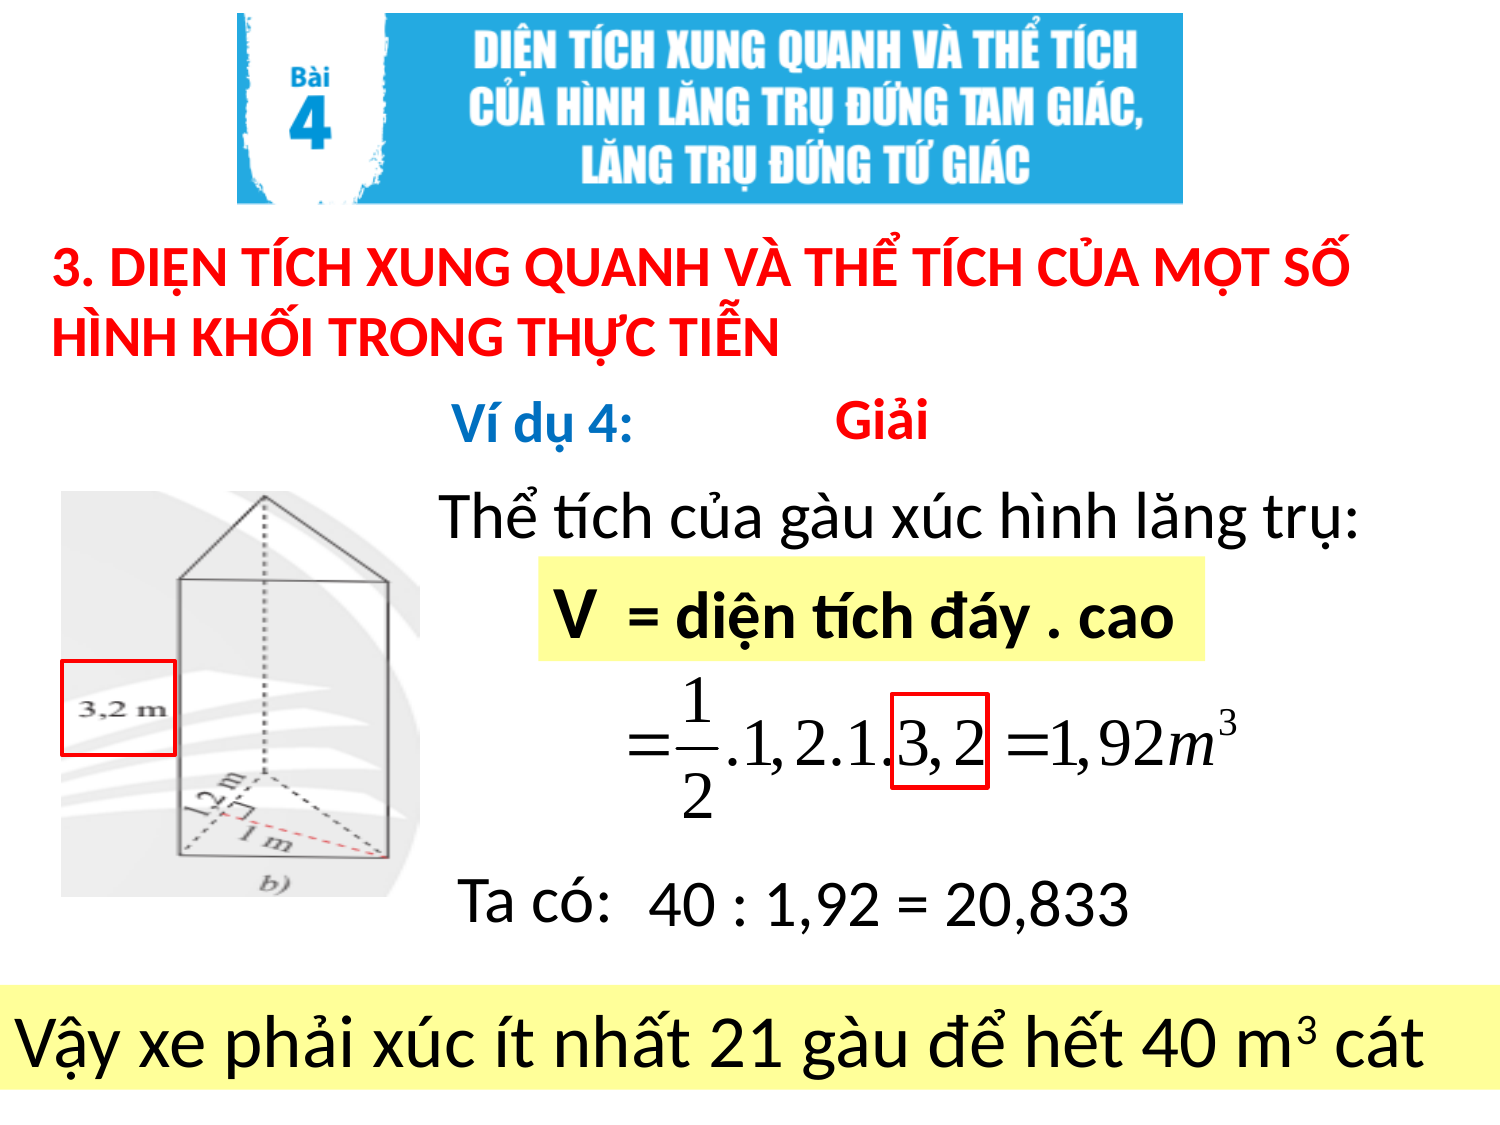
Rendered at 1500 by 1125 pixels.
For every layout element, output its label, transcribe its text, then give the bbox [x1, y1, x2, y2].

picture [61, 491, 421, 897]
text_box V = diện tích đáy . cao [538, 556, 1206, 662]
text_box 40 : 1,92 = 20,833 [633, 852, 1146, 947]
text_box Thể tích của gàu xúc hình lăng trụ: [423, 463, 1500, 559]
text_box 3. DIỆN TÍCH XUNG QUANH VÀ THỂ TÍCH CỦA MỘT SỐ HÌNH KHỐI TRONG THỰC TIỄN [36, 220, 1442, 376]
text_box Giải [780, 373, 999, 459]
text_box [612, 657, 1248, 834]
text_box Ví dụ 4: [436, 376, 663, 462]
picture [237, 13, 1184, 206]
text_box Ta có: [443, 848, 628, 943]
text_box Vậy xe phải xúc ít nhất 21 gàu để hết 40 m3 cát [0, 984, 1500, 1090]
